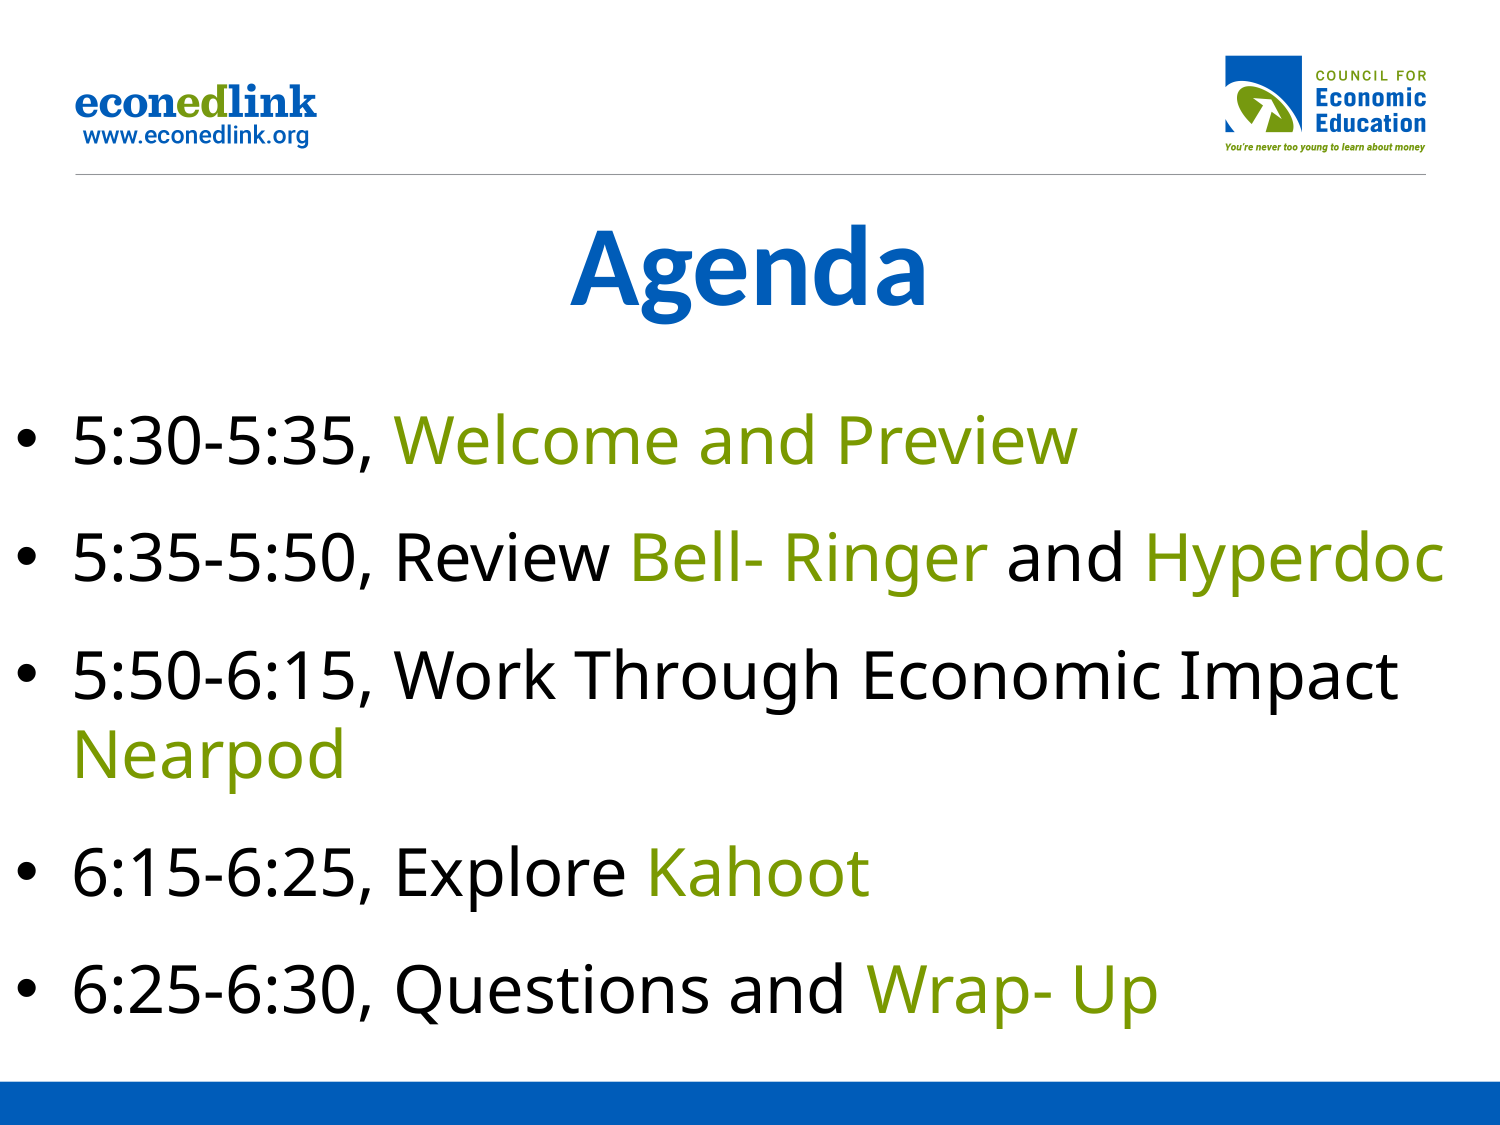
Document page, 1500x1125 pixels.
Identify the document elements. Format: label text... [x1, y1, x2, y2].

picture [0, 1076, 1500, 1125]
list 5:30-5:35, Welcome and Preview 5:35-5:50, Review Bell- Ringer and Hyperdoc 5:50-6:15, Work Through Economic Impact Nearpod 6:15-6:25, Explore Kahoot 6:25-6:30, Questions and Wrap- Up [0, 389, 1500, 1076]
picture [0, 0, 1500, 389]
title Agenda [74, 175, 1426, 364]
